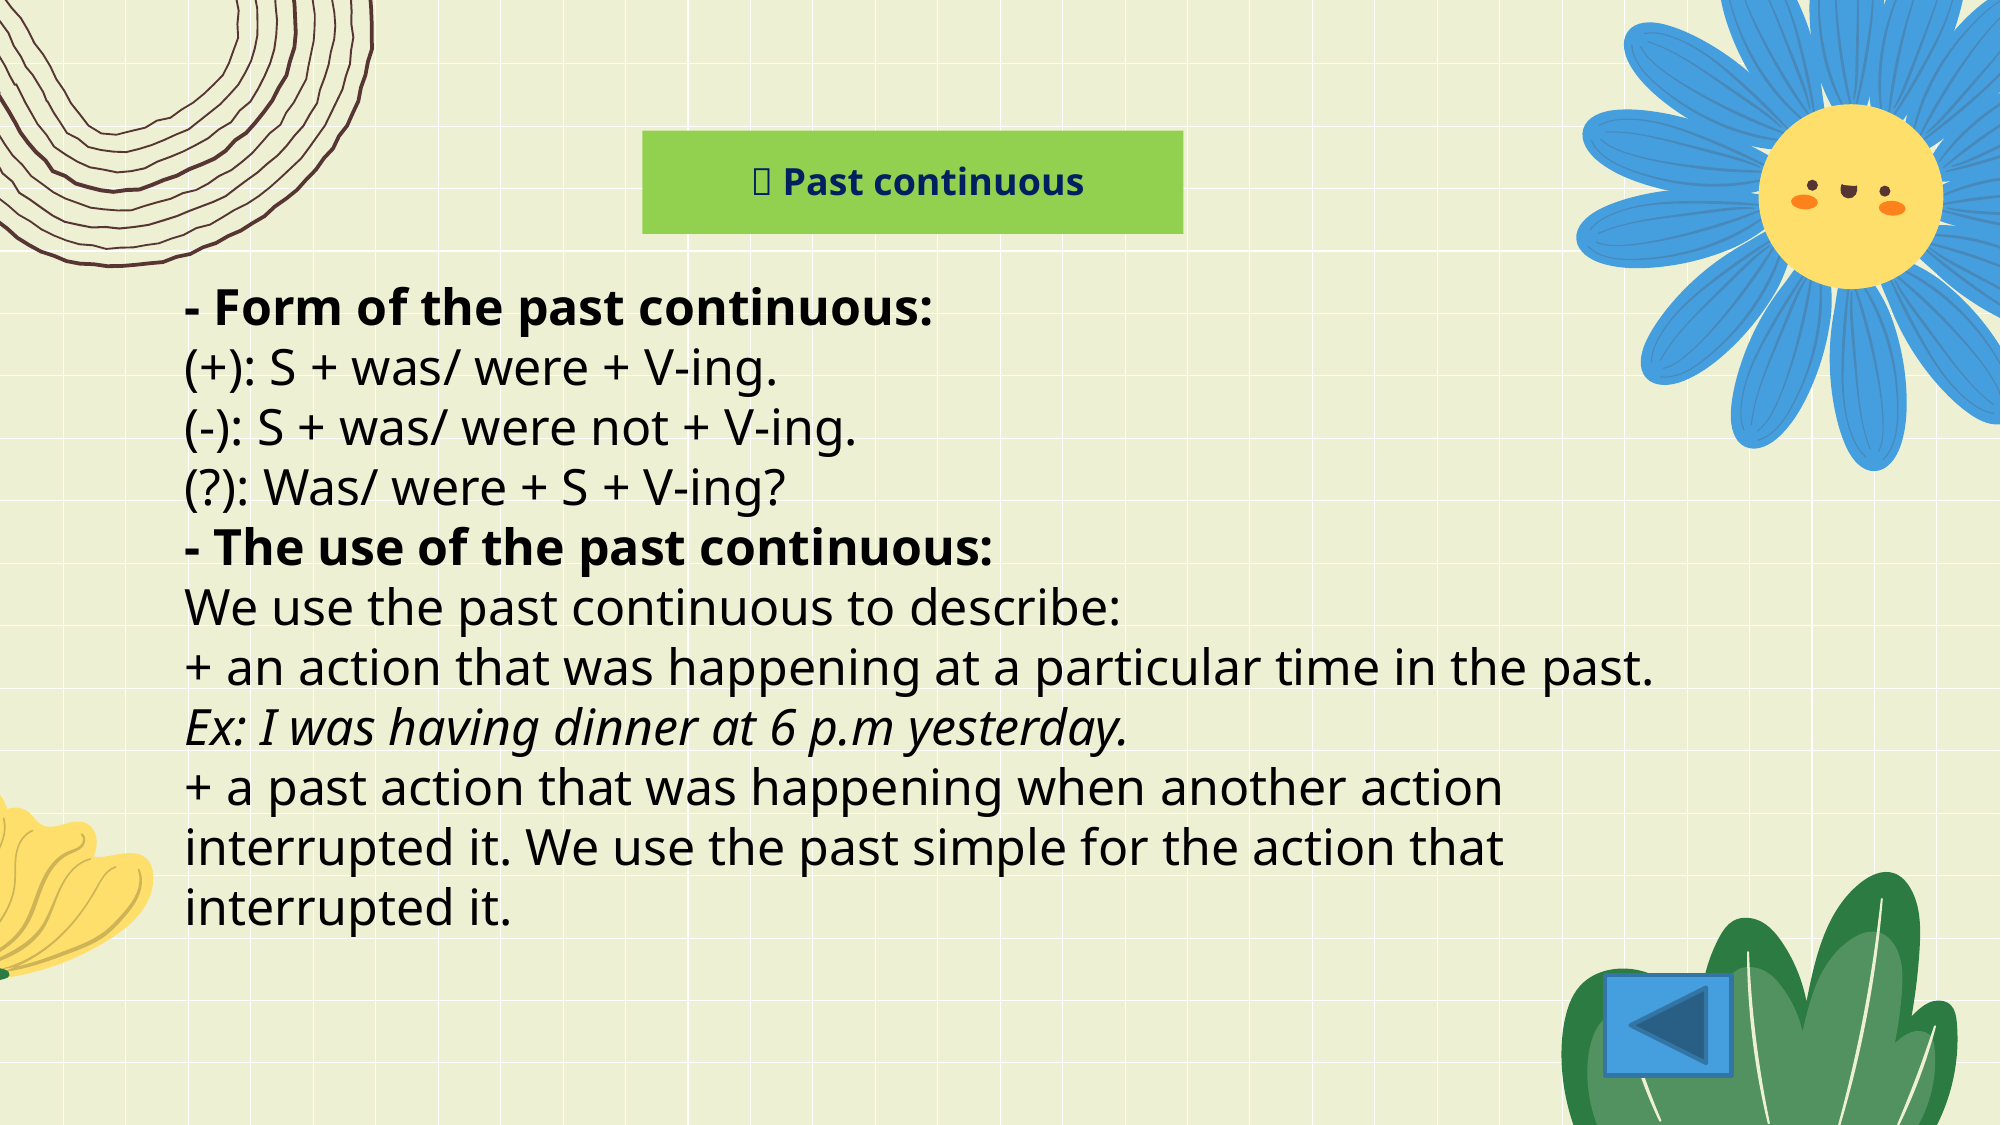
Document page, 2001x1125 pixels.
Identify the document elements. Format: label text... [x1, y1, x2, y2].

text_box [1576, 0, 2000, 467]
text_box - Form of the past continuous: (+): S + was/ were + V-ing. (-): S + was/ were not + V-ing. (?): Was/ were + S + V-ing? - The use of the past continuous: We use the past continuous to describe: + an action that was happening at a particular time in the past. Ex: I was having dinner at 6 p.m yesterday. + a past action that was happening when another action interrupted it. We use the past simple for the action that interrupted it. [164, 265, 1772, 946]
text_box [0, 0, 408, 204]
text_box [1561, 871, 1958, 1125]
text_box  Past continuous [642, 130, 1184, 234]
